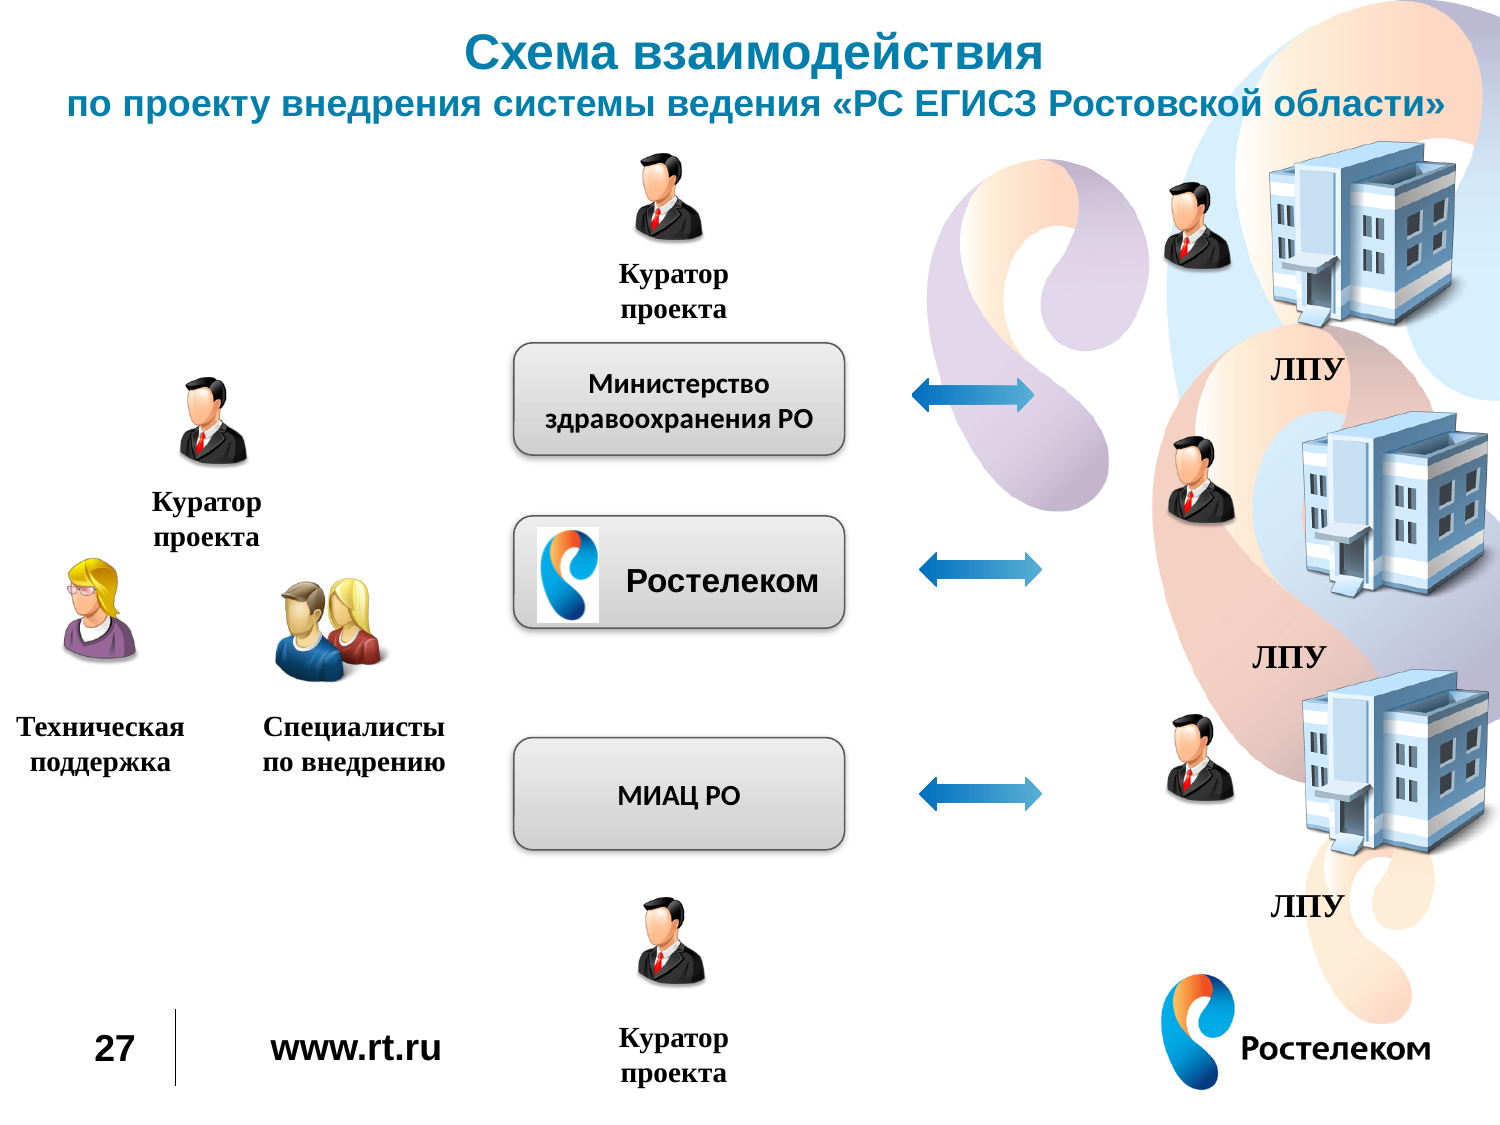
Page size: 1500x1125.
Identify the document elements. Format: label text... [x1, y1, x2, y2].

text_box Техническая поддержка [0, 699, 213, 785]
text_box [512, 515, 846, 629]
text_box Специалисты по внедрению [242, 699, 467, 785]
text_box ЛПУ [1125, 339, 1492, 395]
title Схема взаимодействия по проекту внедрения системы ведения «РС ЕГИСЗ Ростовской области» [53, 19, 1471, 291]
picture [926, 0, 1500, 1125]
picture [169, 366, 277, 474]
list Ростелеком [602, 539, 869, 611]
text_box [917, 774, 1045, 813]
text_box [917, 550, 1045, 589]
text_box ЛПУ [1125, 877, 1492, 932]
text_box МИАЦ РО [512, 736, 846, 851]
picture [625, 142, 733, 250]
picture [628, 887, 735, 995]
picture [35, 549, 155, 669]
slide_number 27 [17, 1016, 136, 1076]
text_box Министерство здравоохранения РО [512, 342, 846, 456]
picture [272, 569, 392, 688]
text_box Куратор проекта [567, 247, 781, 333]
text_box [909, 375, 1037, 415]
text_box Куратор проекта [567, 1011, 781, 1096]
text_box Куратор проекта [100, 475, 314, 560]
text_box ЛПУ [1106, 628, 1474, 683]
picture [537, 527, 599, 623]
